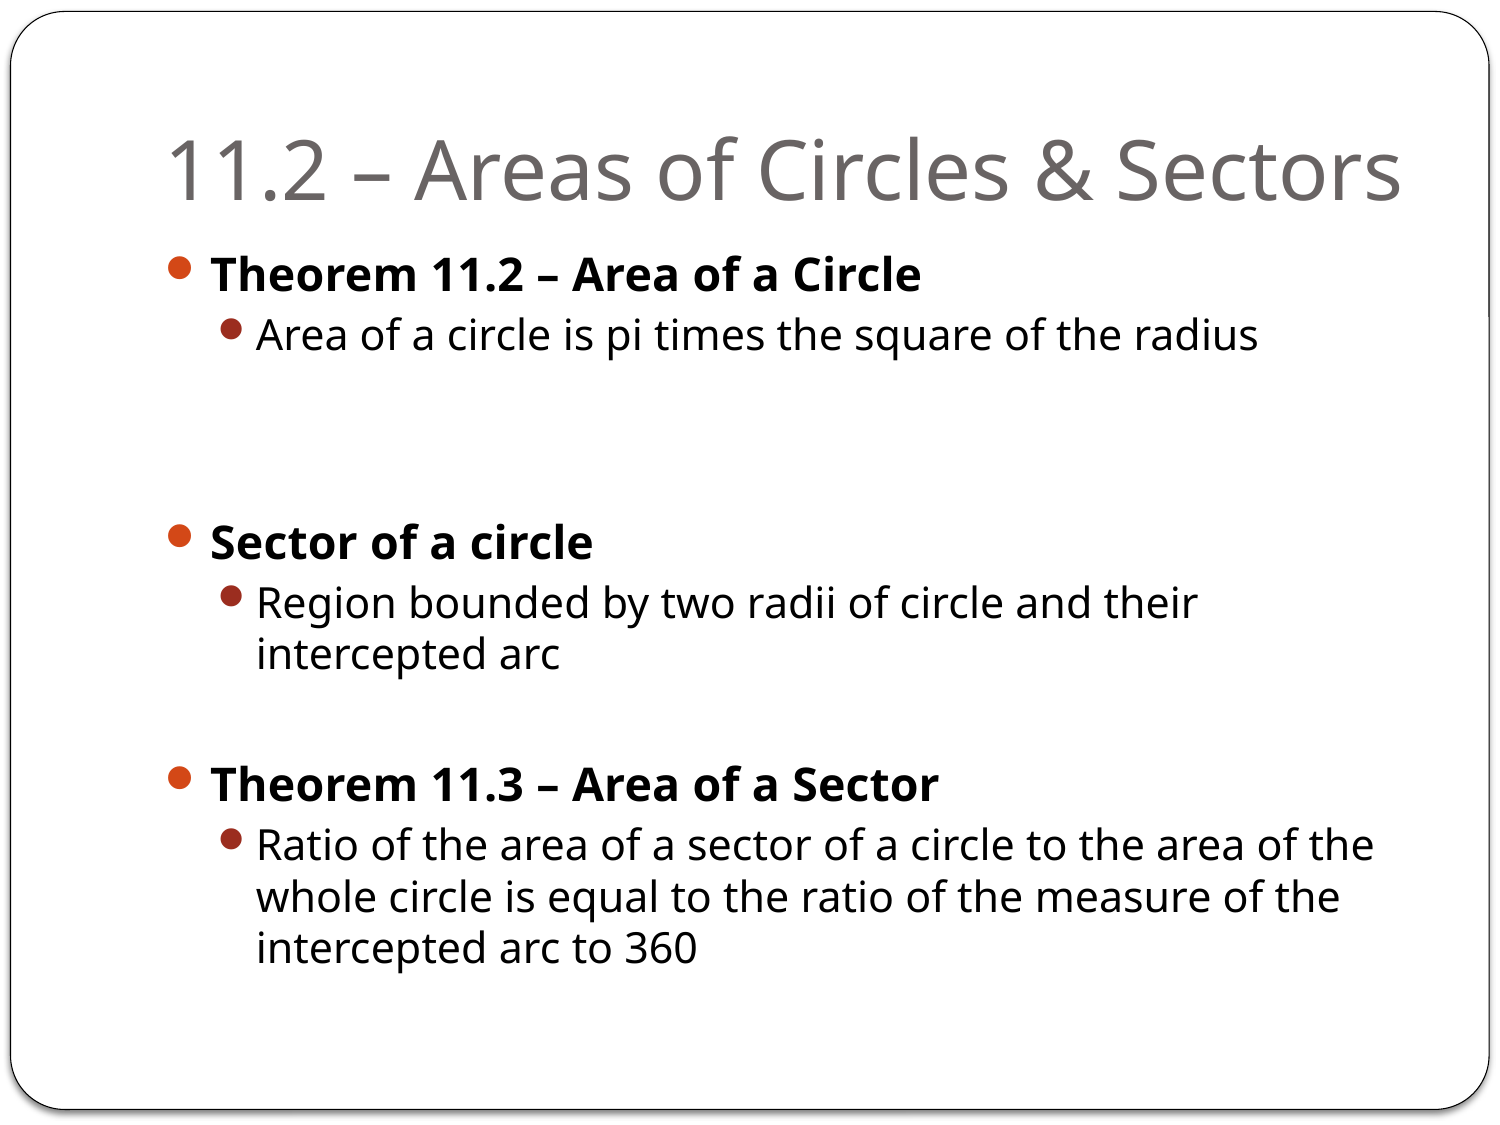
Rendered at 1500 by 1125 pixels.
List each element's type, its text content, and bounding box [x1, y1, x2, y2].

title 11.2 – Areas of Circles & Sectors [150, 45, 1425, 233]
